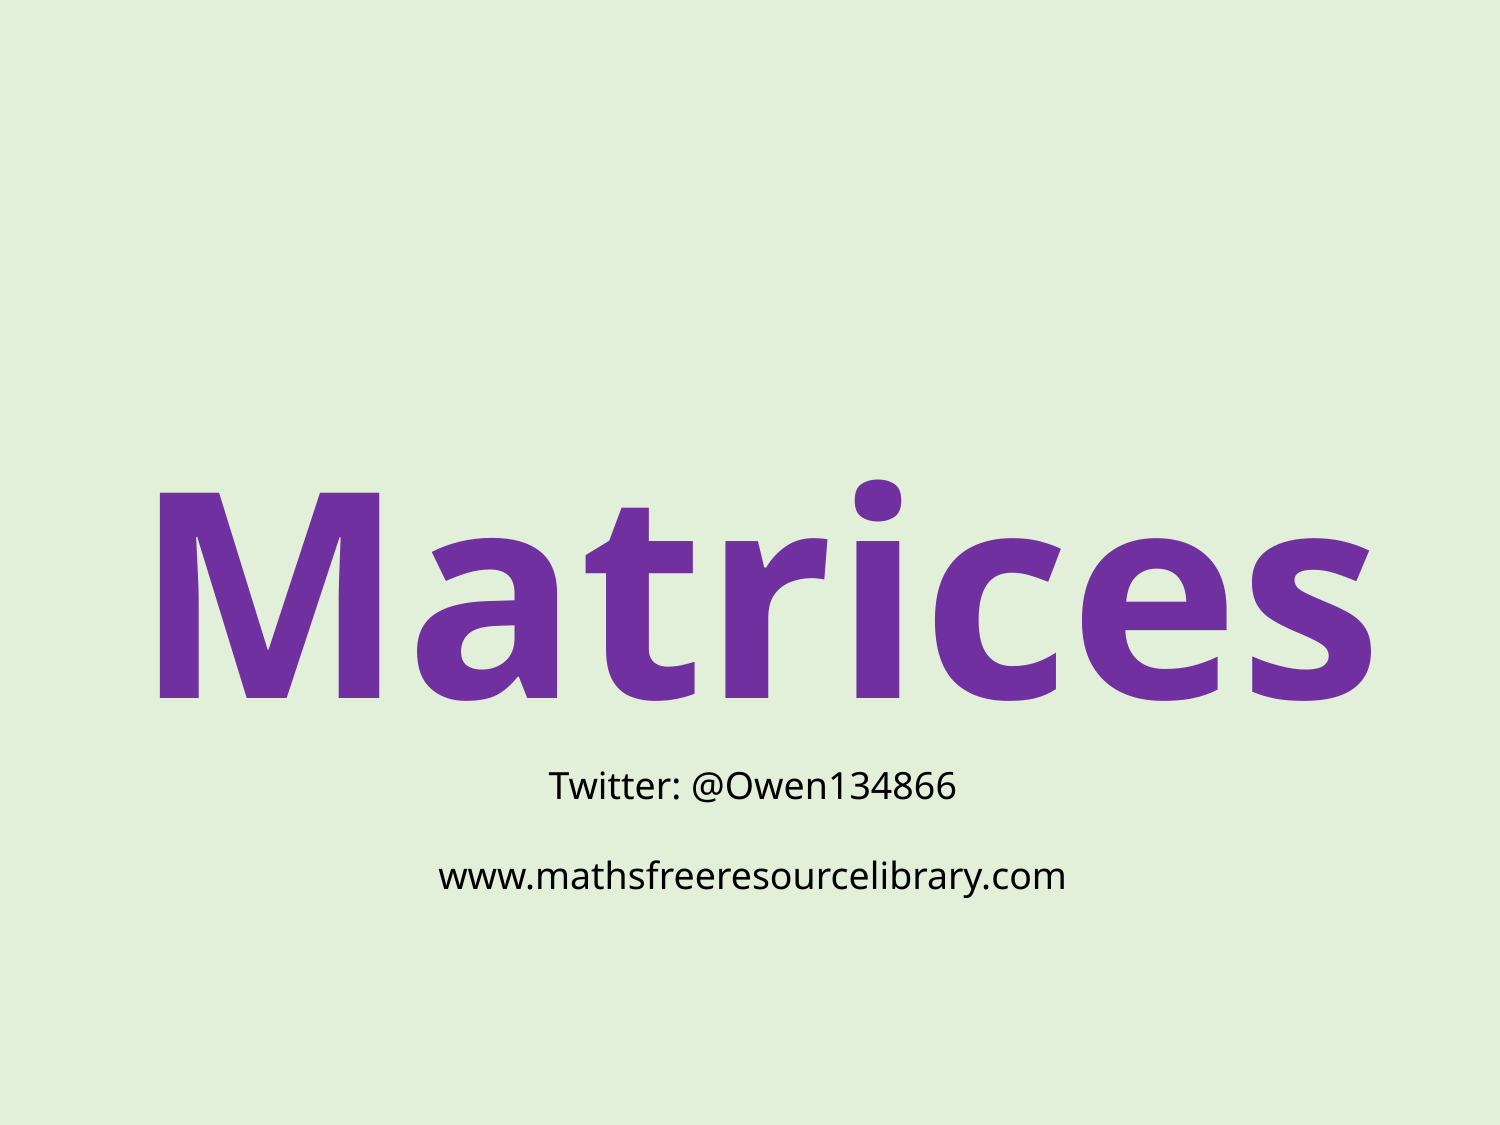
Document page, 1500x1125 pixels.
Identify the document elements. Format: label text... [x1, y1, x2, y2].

text_box Twitter: @Owen134866 www.mathsfreeresourcelibrary.com [423, 754, 1083, 905]
text_box Matrices [122, 405, 1395, 762]
